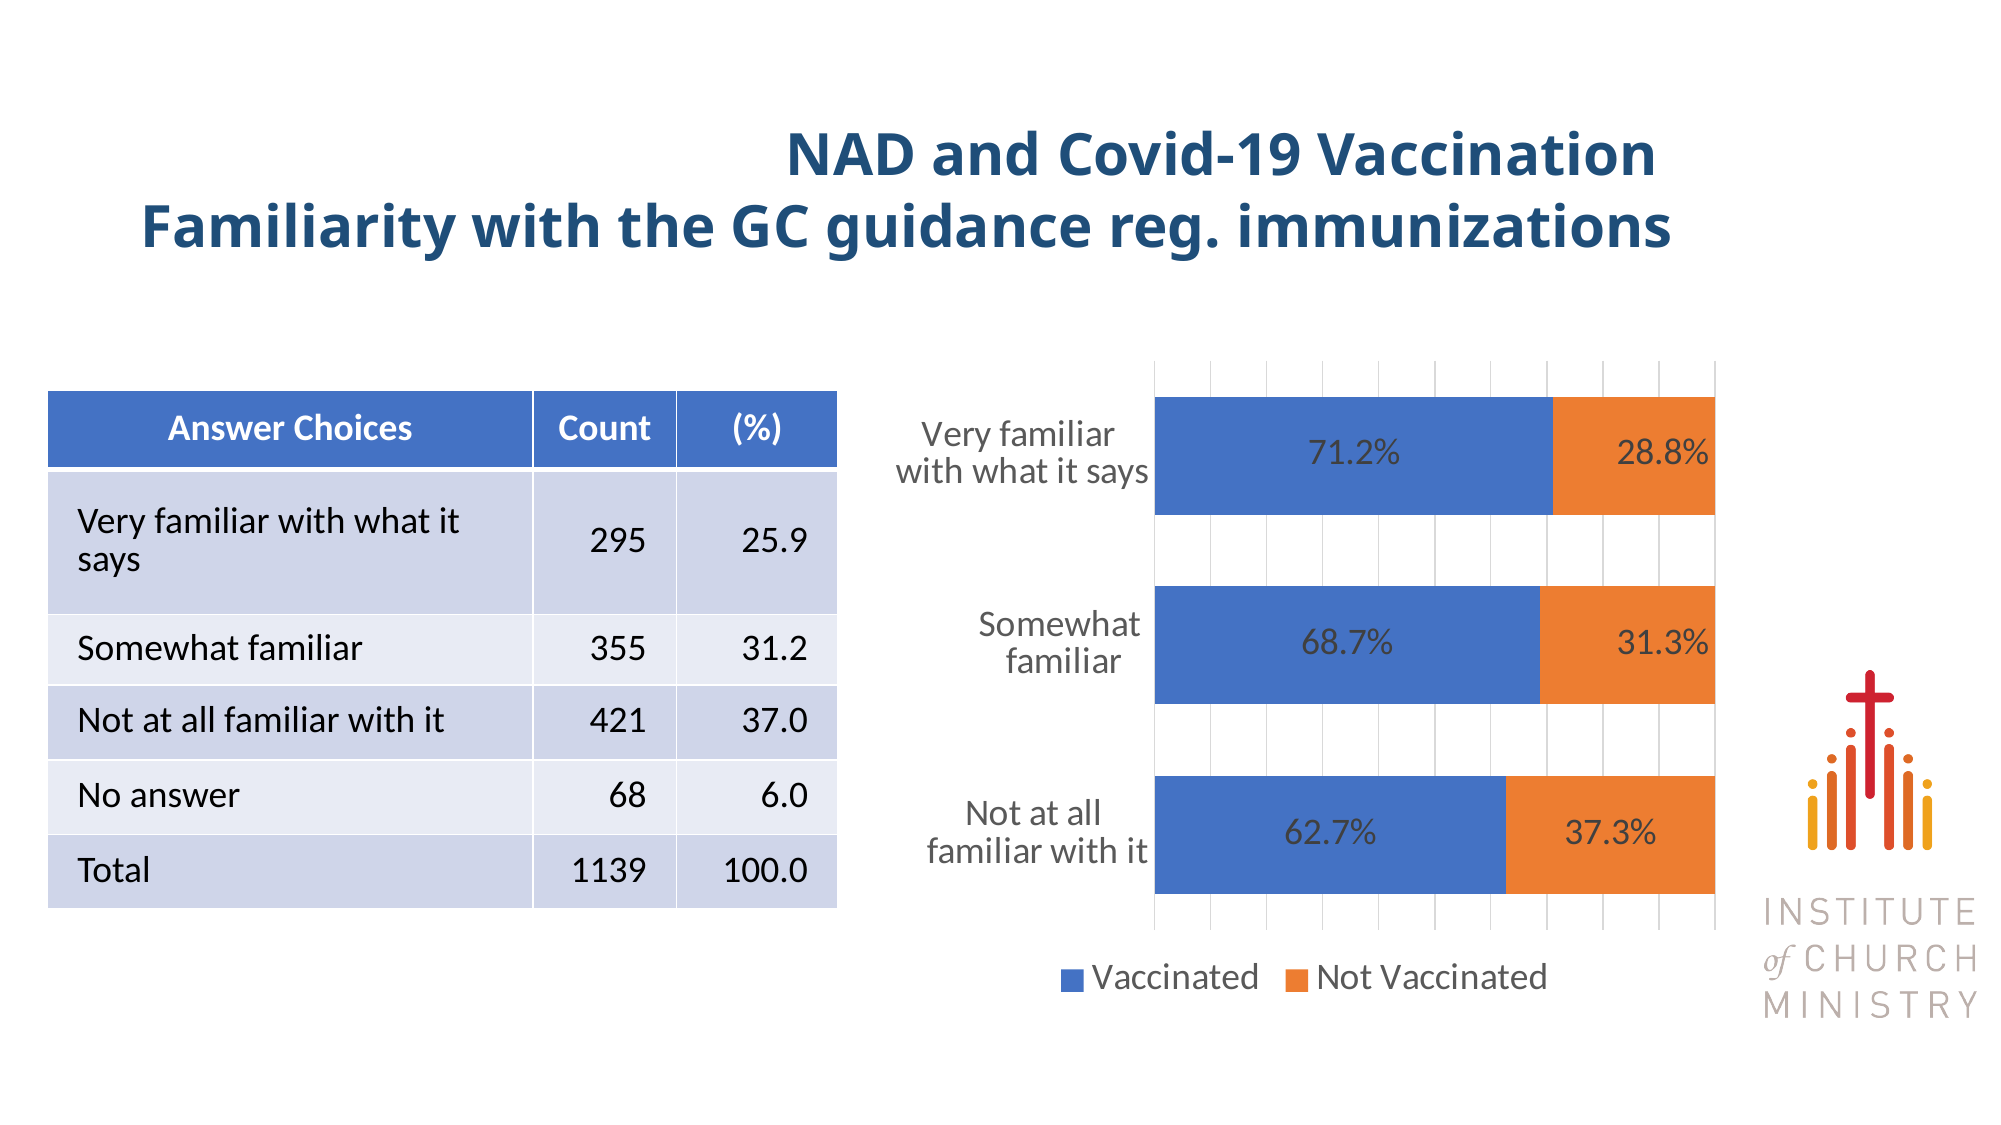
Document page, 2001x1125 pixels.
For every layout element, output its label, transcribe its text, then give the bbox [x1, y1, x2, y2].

table_header Answer Choices [48, 391, 532, 467]
title NAD and Covid-19 Vaccination Familiarity with the GC guidance reg. immunizations [47, 77, 1689, 269]
table_header Count [534, 391, 676, 467]
table_cell 6.0 [677, 761, 837, 834]
table_cell Somewhat familiar [48, 615, 532, 684]
chart [878, 347, 1732, 1007]
table_cell 37.0 [677, 686, 837, 759]
table_cell 355 [534, 615, 676, 684]
table_cell 100.0 [677, 835, 837, 908]
table_cell No answer [48, 761, 532, 834]
table_header (%) [677, 391, 837, 467]
table_cell Very familiar with what it says [48, 472, 532, 614]
picture [1764, 670, 1977, 1018]
table_cell 421 [534, 686, 676, 759]
table_cell 31.2 [677, 615, 837, 684]
table_cell 295 [534, 472, 676, 614]
table_cell Not at all familiar with it [48, 686, 532, 759]
table_cell 1139 [534, 835, 676, 908]
table_cell 25.9 [677, 472, 837, 614]
table_cell 68 [534, 761, 676, 834]
table_cell Total [48, 835, 532, 908]
